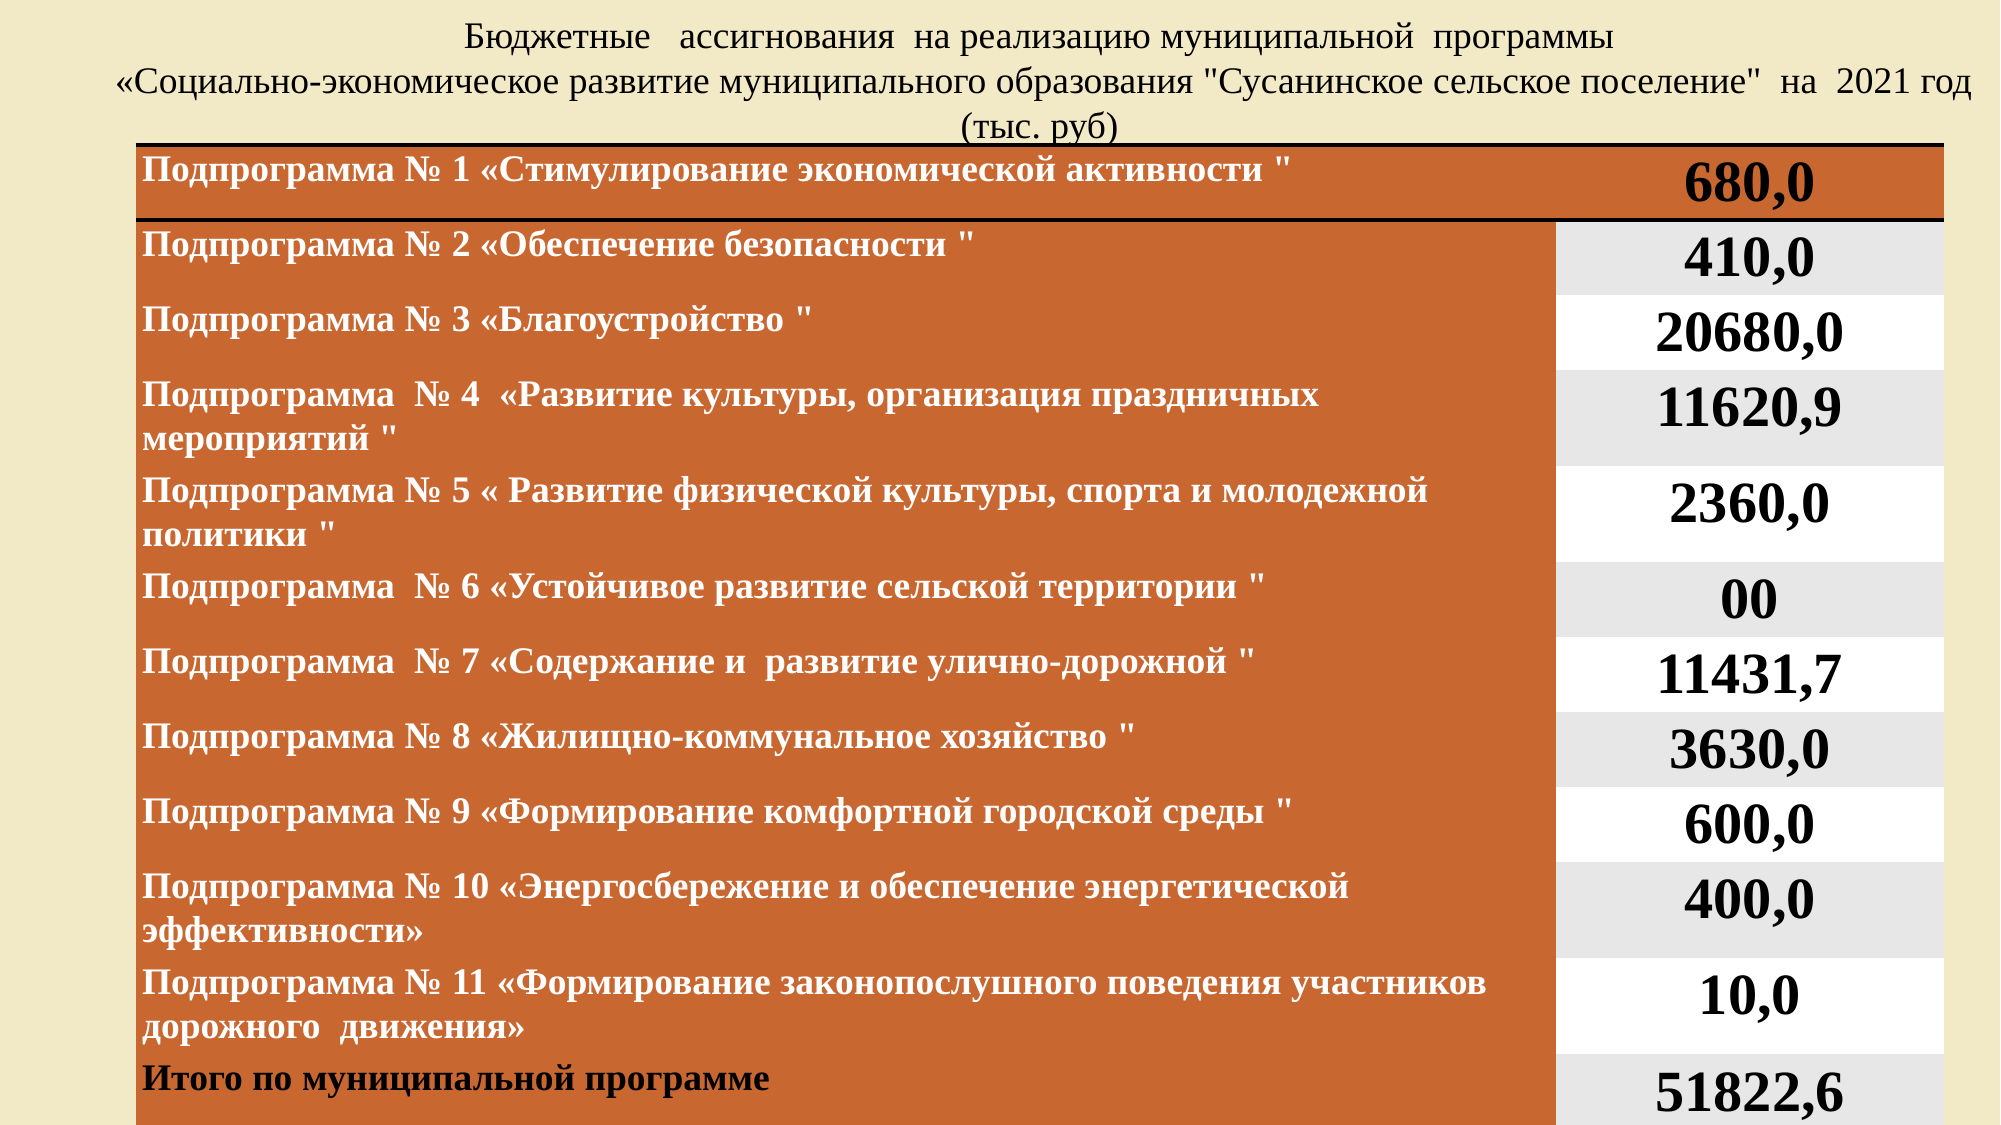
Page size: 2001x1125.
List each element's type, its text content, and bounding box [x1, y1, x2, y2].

table_cell Подпрограмма № 6 «Устойчивое развитие сельской территории " [136, 562, 1556, 637]
table_cell Подпрограмма № 9 «Формирование комфортной городской среды " [136, 787, 1556, 862]
table_cell Итого по муниципальной программе [136, 1054, 1556, 1125]
table_cell Подпрограмма № 4 «Развитие культуры, организация праздничных мероприятий " [136, 370, 1556, 466]
table_cell 3630,0 [1556, 712, 1944, 787]
table_cell 20680,0 [1556, 295, 1944, 370]
table_cell Подпрограмма № 11 «Формирование законопослушного поведения участников дорожного движения» [136, 958, 1556, 1054]
table_cell 410,0 [1556, 222, 1944, 295]
table_cell 51822,6 [1556, 1054, 1944, 1125]
table_cell Подпрограмма № 7 «Содержание и развитие улично-дорожной " [136, 637, 1556, 712]
table_header Подпрограмма № 1 «Стимулирование экономической активности " [136, 147, 1556, 218]
table_cell 11620,9 [1556, 370, 1944, 466]
table_cell Подпрограмма № 8 «Жилищно-коммунальное хозяйство " [136, 712, 1556, 787]
table_cell Подпрограмма № 2 «Обеспечение безопасности " [136, 222, 1556, 295]
table_cell 2360,0 [1556, 466, 1944, 562]
table_cell 11431,7 [1556, 637, 1944, 712]
table_cell Подпрограмма № 3 «Благоустройство " [136, 295, 1556, 370]
table_cell 10,0 [1556, 958, 1944, 1054]
table_cell 600,0 [1556, 787, 1944, 862]
text_box Бюджетные ассигнования на реализацию муниципальной программы «Социально-экономическое развитие муниципального образования "Сусанинское сельское поселение" на 2021 год (тыс. руб) [60, 4, 2000, 154]
table_cell Подпрограмма № 5 « Развитие физической культуры, спорта и молодежной политики " [136, 466, 1556, 562]
table_cell 00 [1556, 562, 1944, 637]
table_cell Подпрограмма № 10 «Энергосбережение и обеспечение энергетической эффективности» [136, 862, 1556, 958]
table_header 680,0 [1556, 147, 1944, 218]
table_cell 400,0 [1556, 862, 1944, 958]
